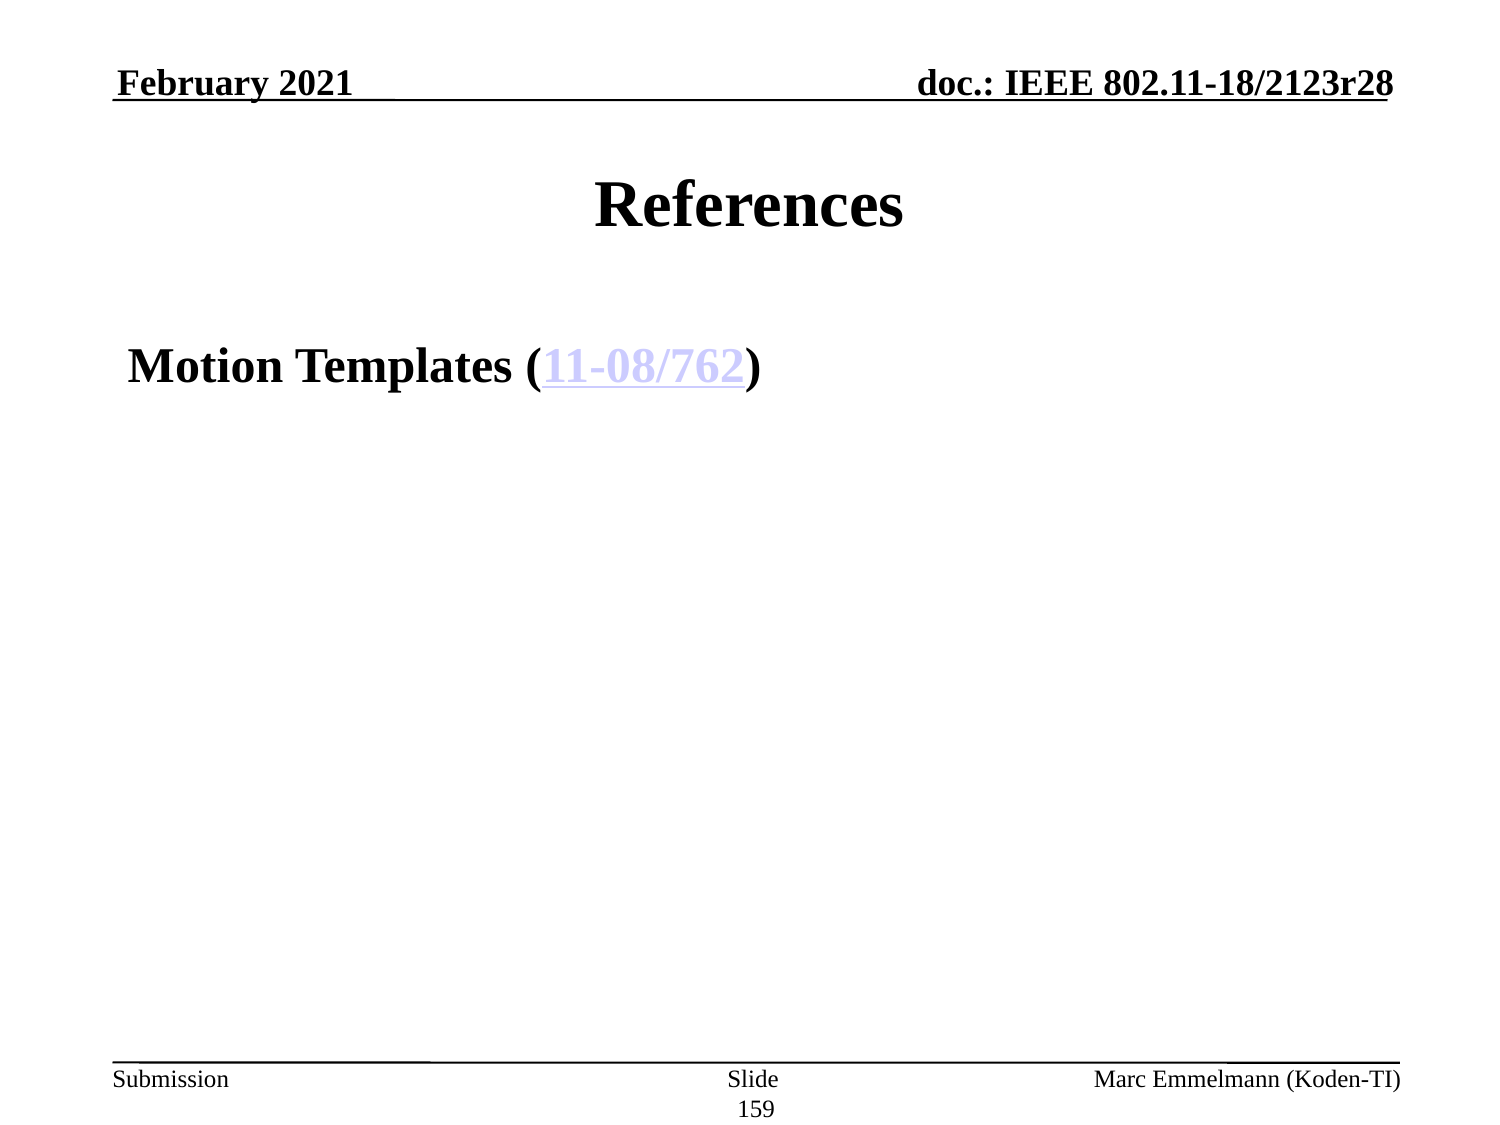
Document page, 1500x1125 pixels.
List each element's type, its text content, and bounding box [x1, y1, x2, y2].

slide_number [116, 58, 507, 104]
footer Marc Emmelmann (Koden-TI) [1019, 1061, 1402, 1093]
list Motion Templates (11-08/762) [112, 324, 1388, 1016]
slide_number Slide 159 [712, 1061, 800, 1123]
title References [112, 112, 1388, 288]
